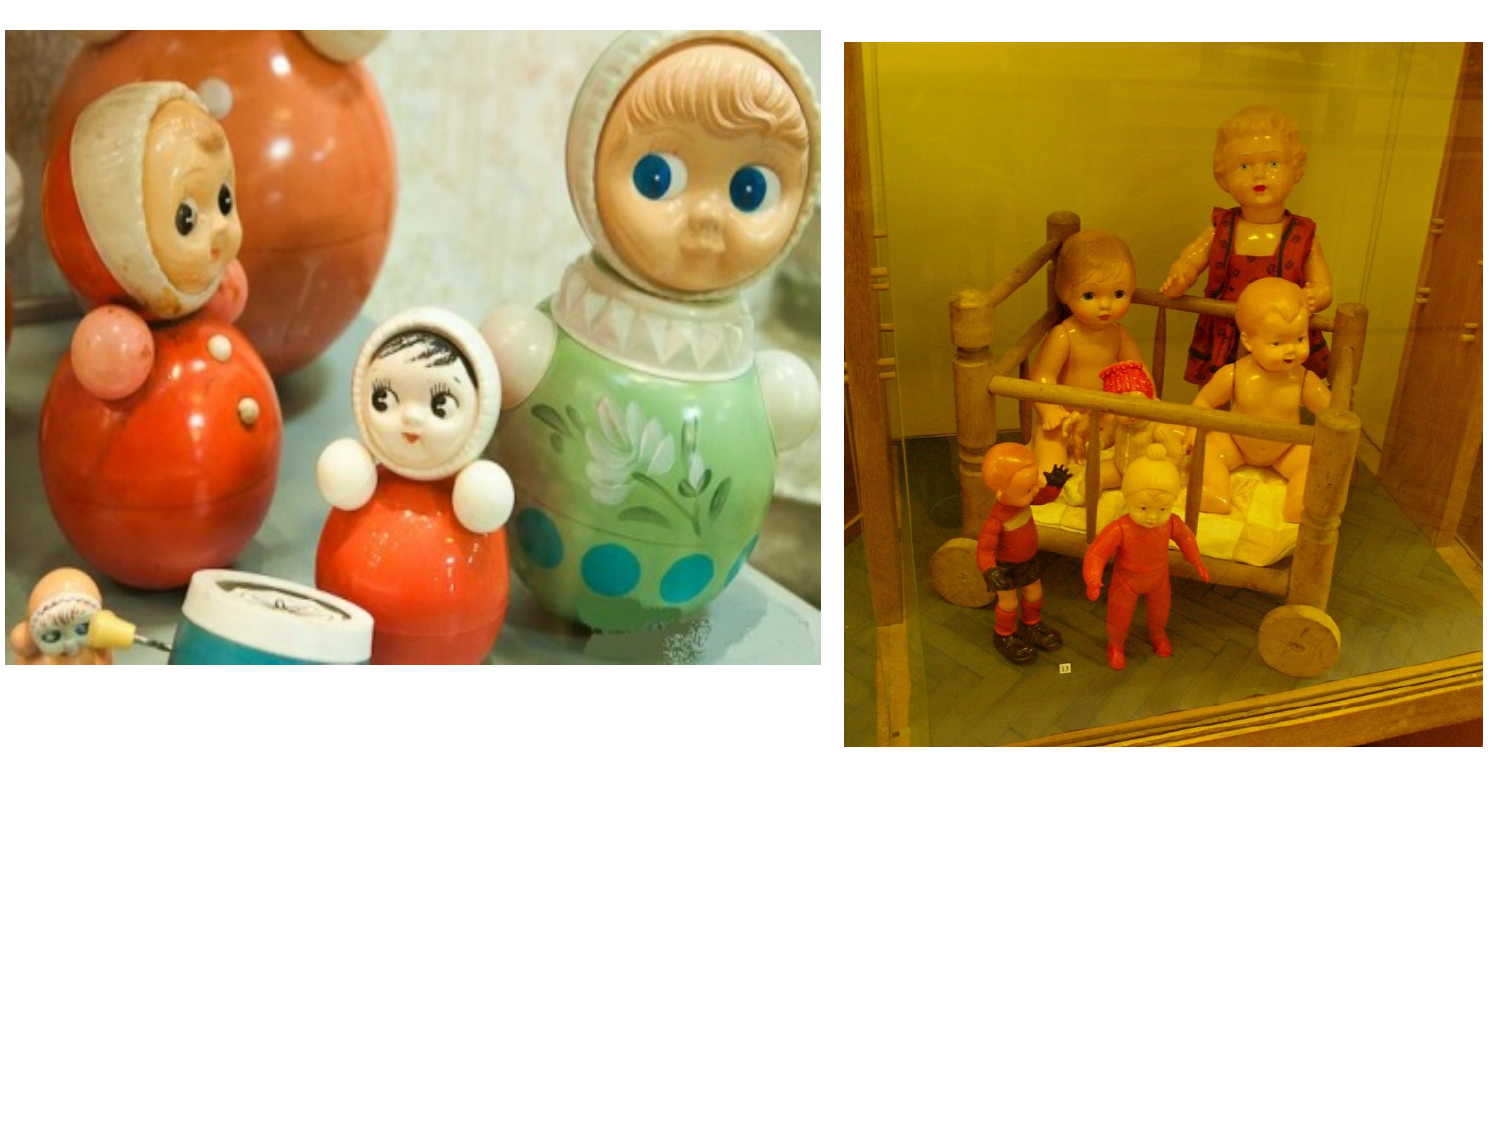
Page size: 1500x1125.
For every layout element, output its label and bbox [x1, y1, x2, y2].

picture [844, 42, 1483, 748]
list [5, 30, 822, 665]
